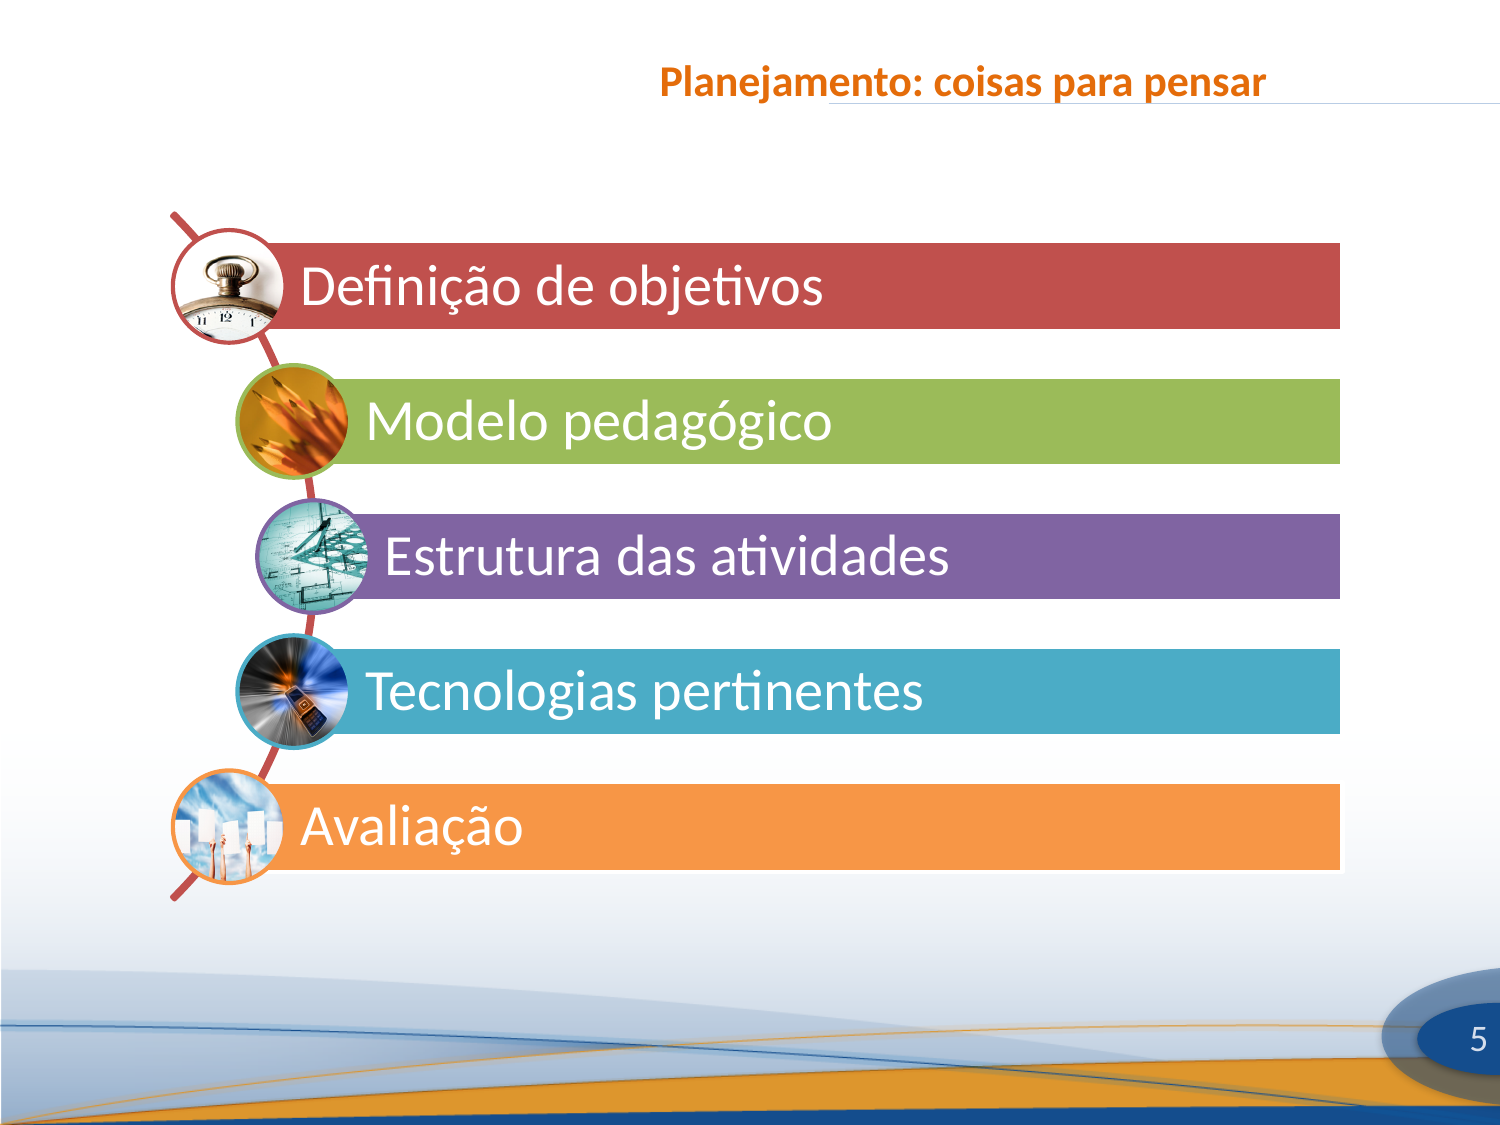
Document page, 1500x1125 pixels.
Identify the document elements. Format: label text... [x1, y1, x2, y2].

title Planejamento: coisas para pensar [501, 45, 1425, 114]
picture [0, 0, 1500, 1125]
slide_number 5 [1153, 1006, 1500, 1067]
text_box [160, 195, 1353, 917]
